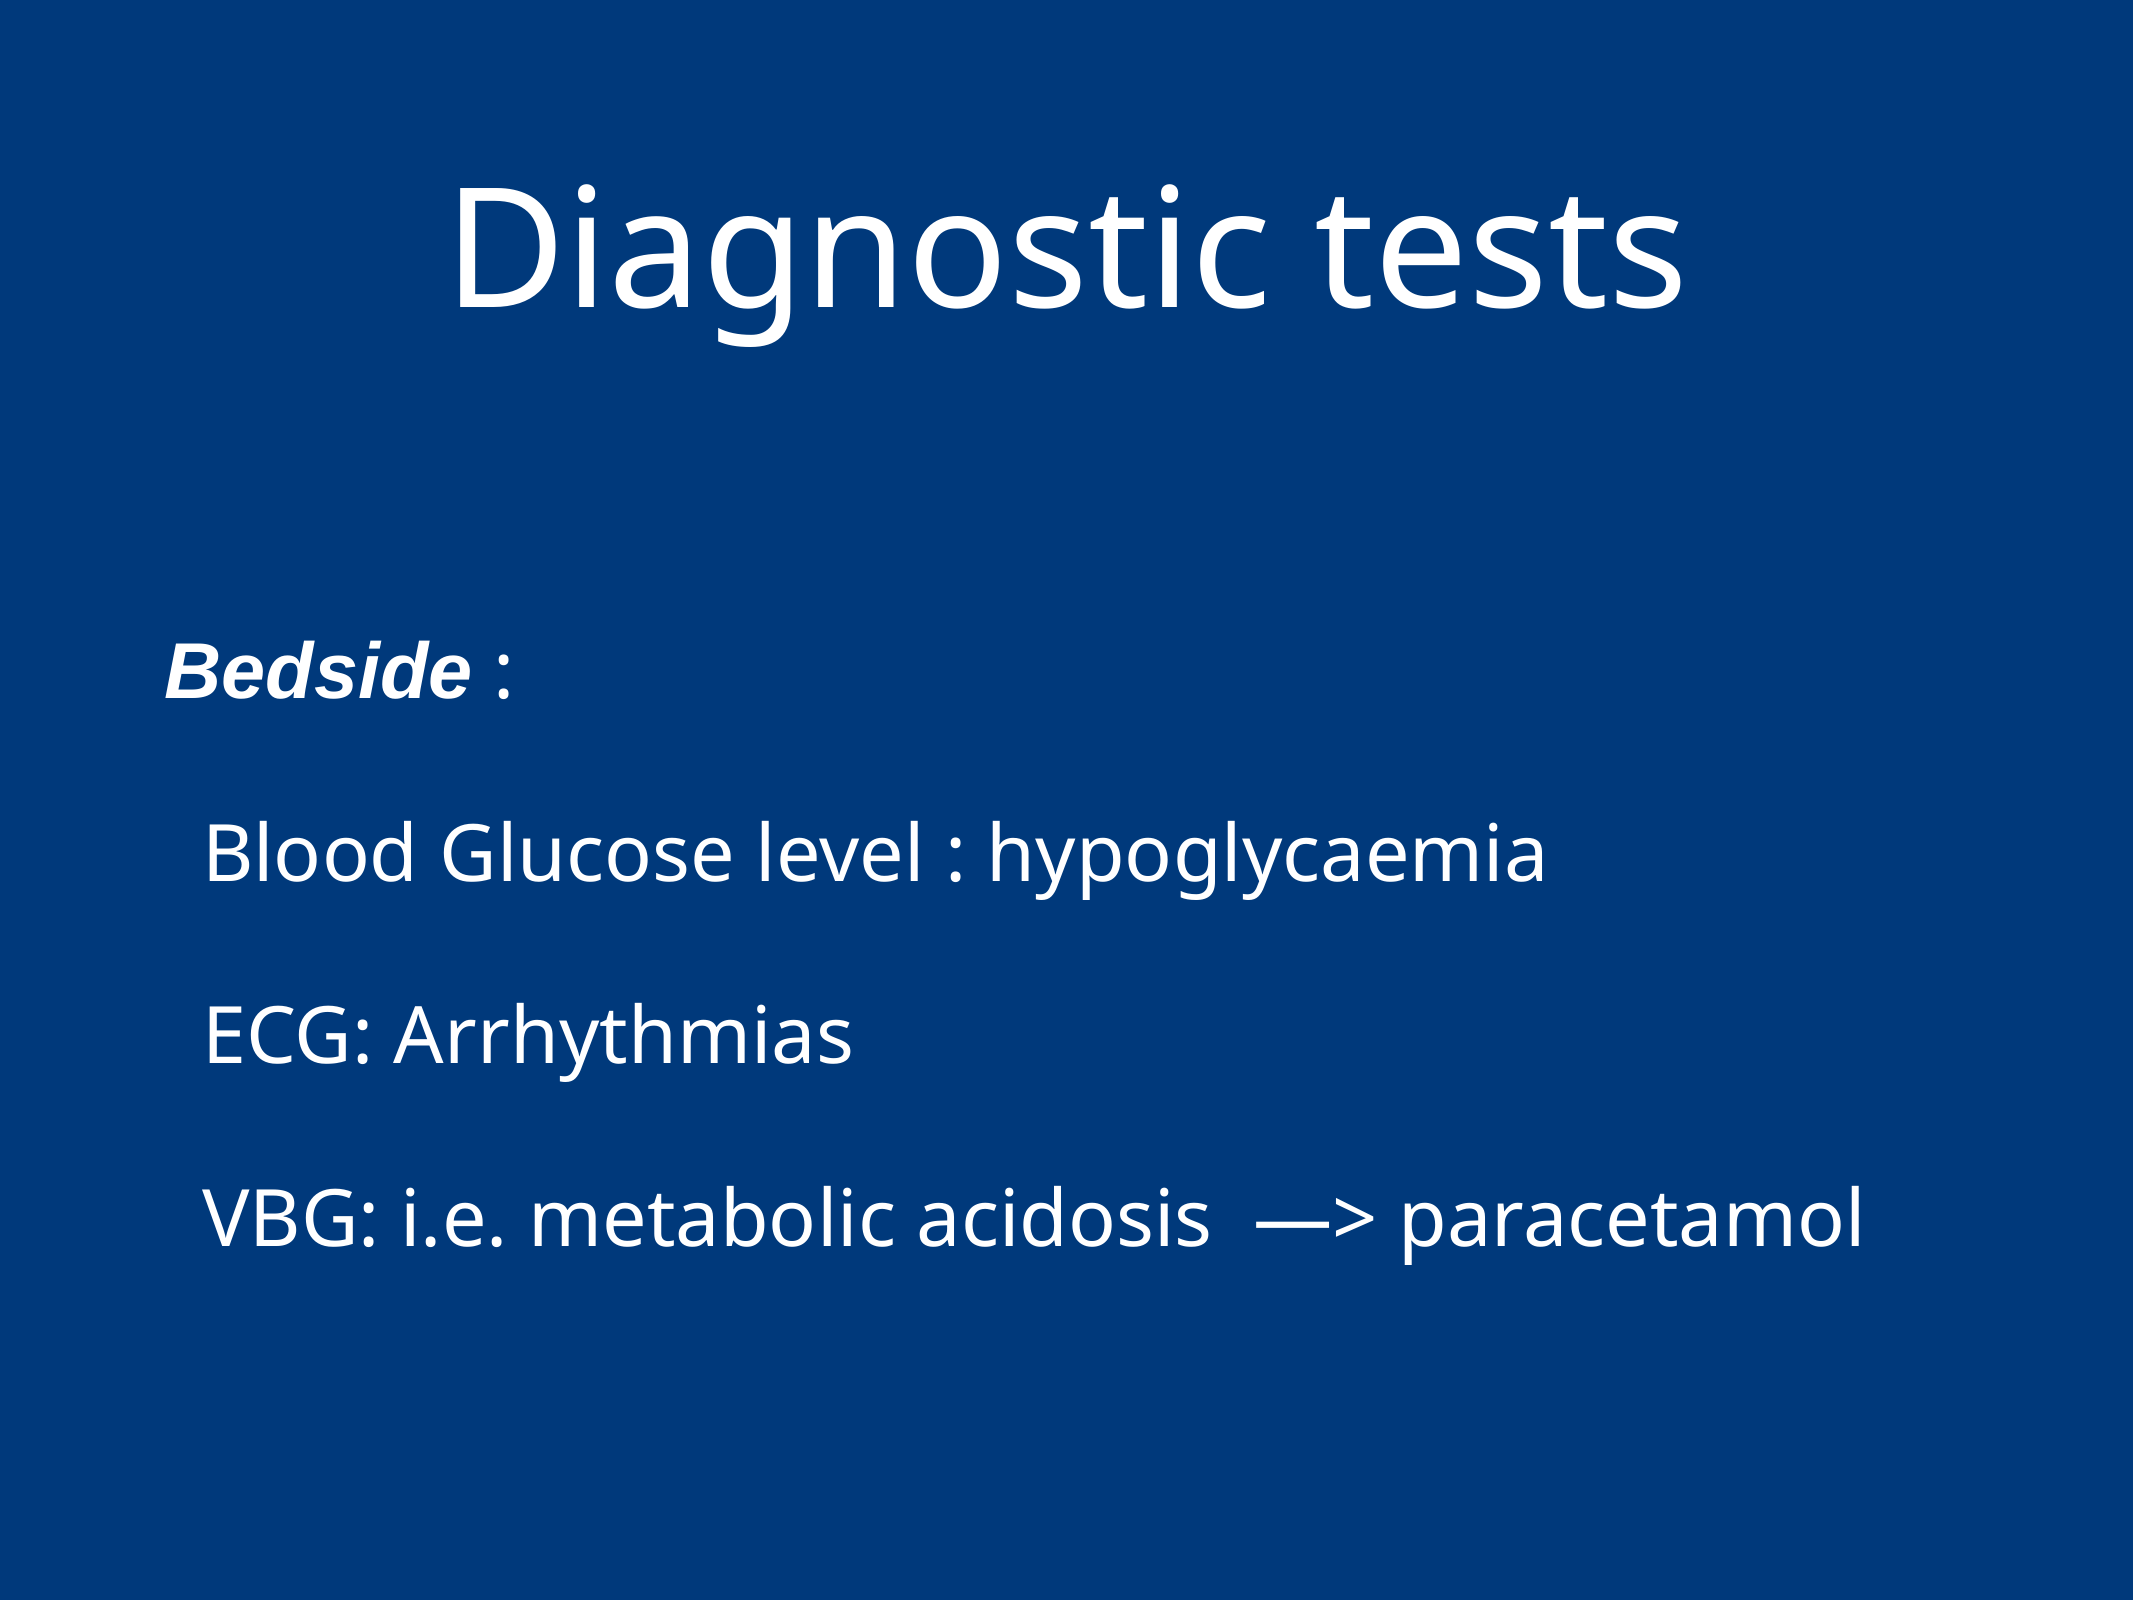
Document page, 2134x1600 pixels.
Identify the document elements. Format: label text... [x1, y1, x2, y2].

title Diagnostic tests [155, 66, 1978, 416]
list Bedside : Blood Glucose level : hypoglycaemia ECG: Arrhythmias VBG: i.e. metabolic acidosis —> paracetamol [155, 424, 1978, 1457]
